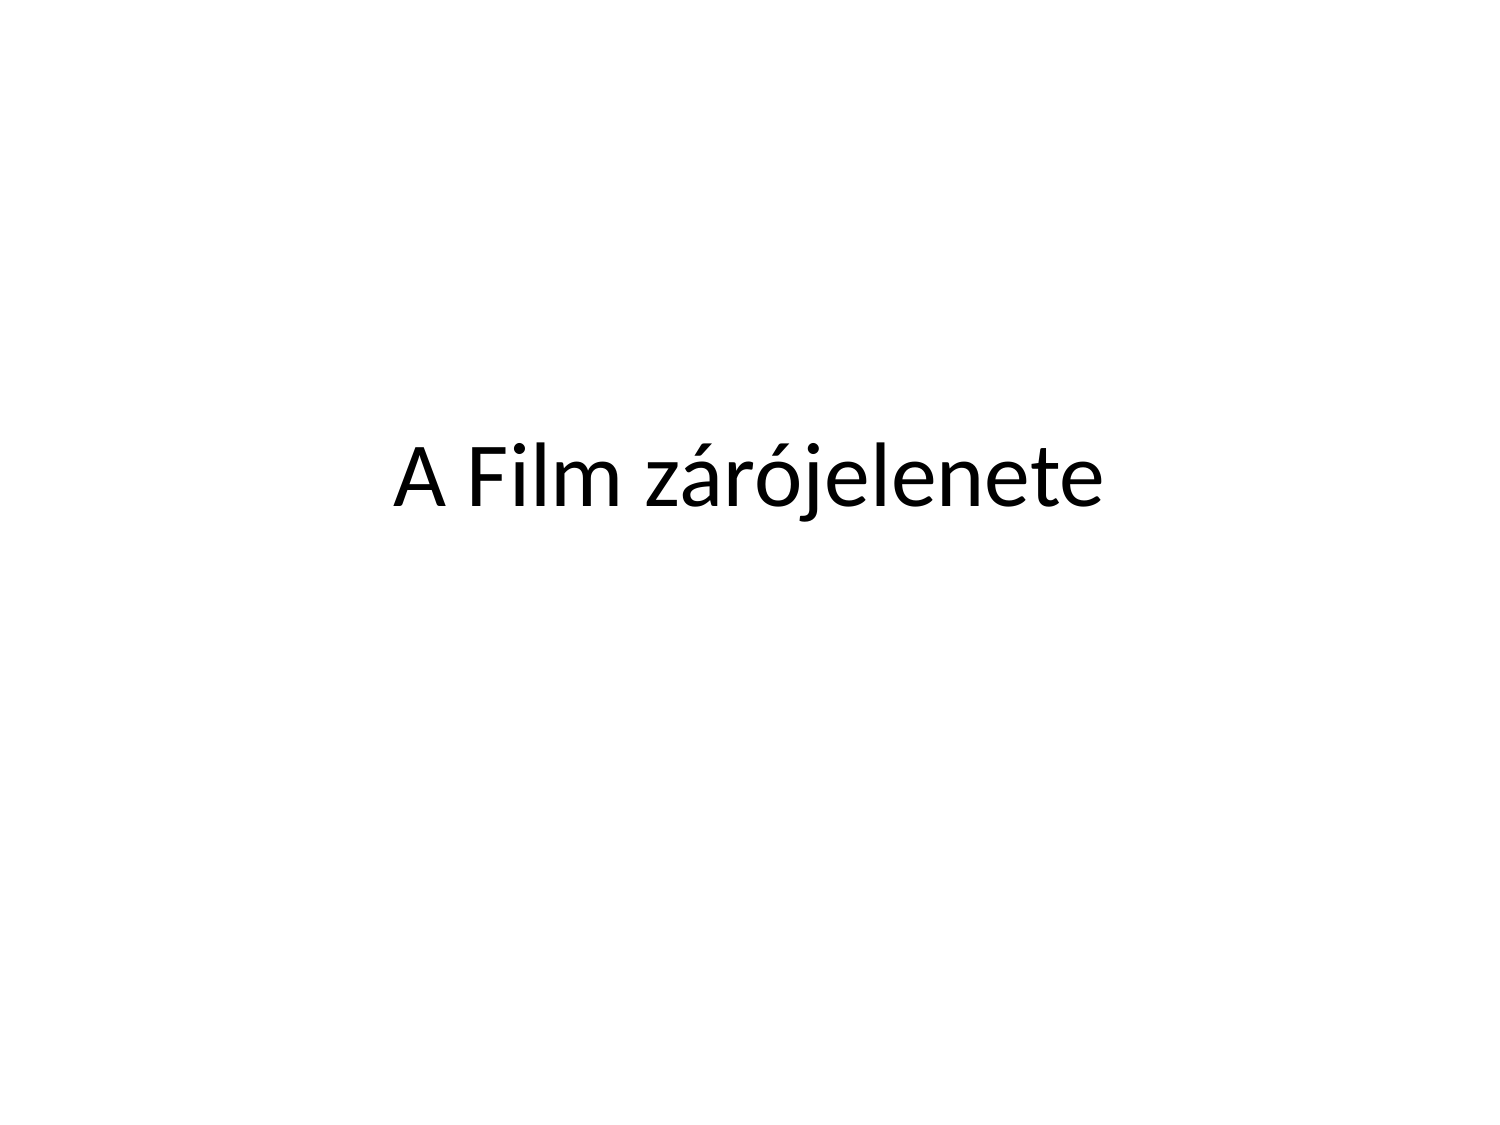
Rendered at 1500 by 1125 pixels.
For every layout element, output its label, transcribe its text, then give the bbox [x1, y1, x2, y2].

title A Film zárójelenete [112, 349, 1388, 591]
